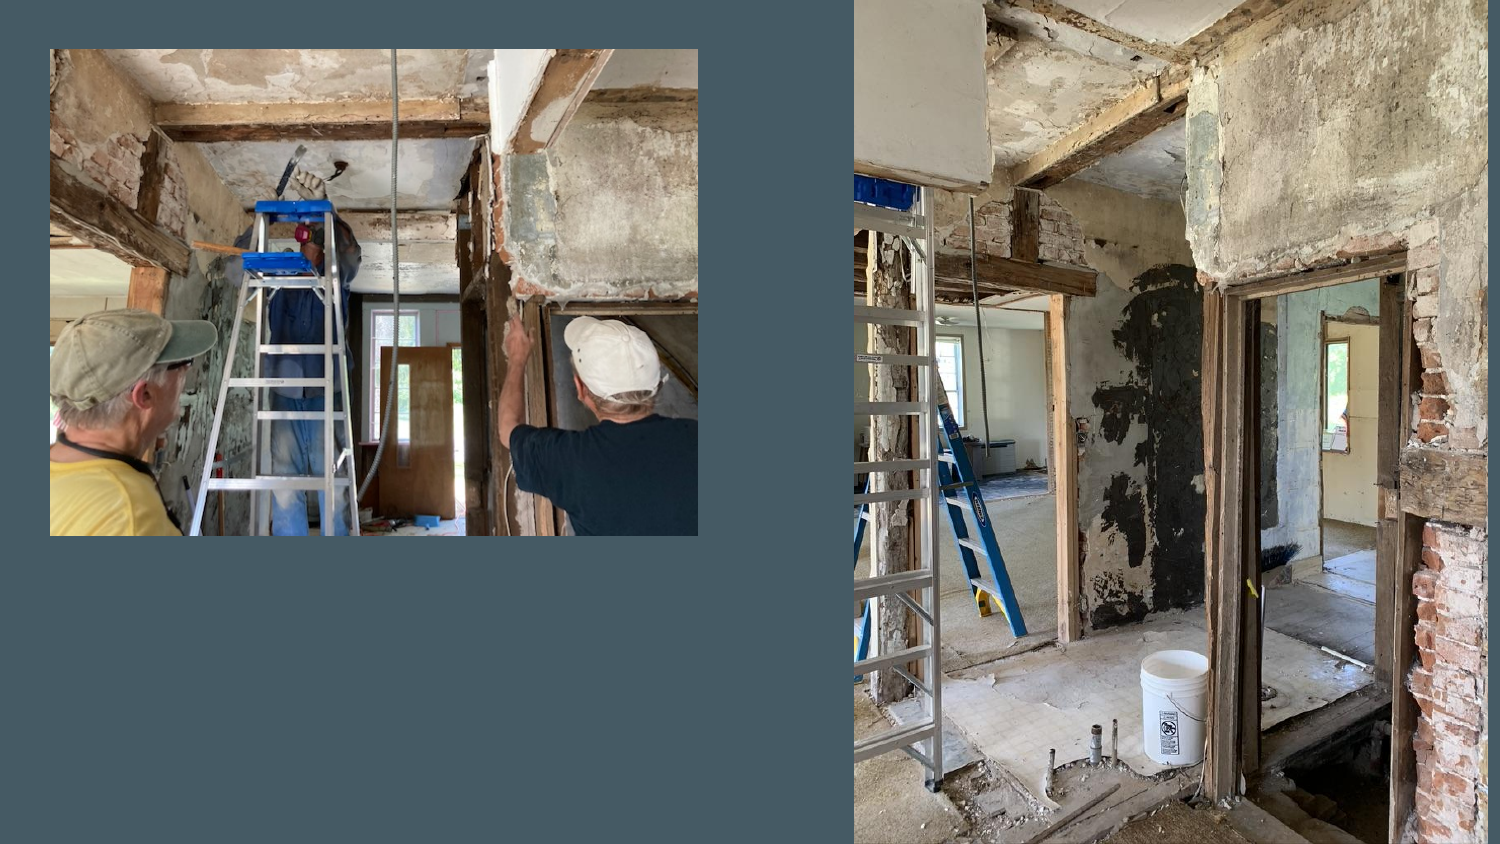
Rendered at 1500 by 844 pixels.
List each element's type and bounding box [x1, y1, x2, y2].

picture [854, 0, 1488, 844]
picture [49, 49, 698, 536]
